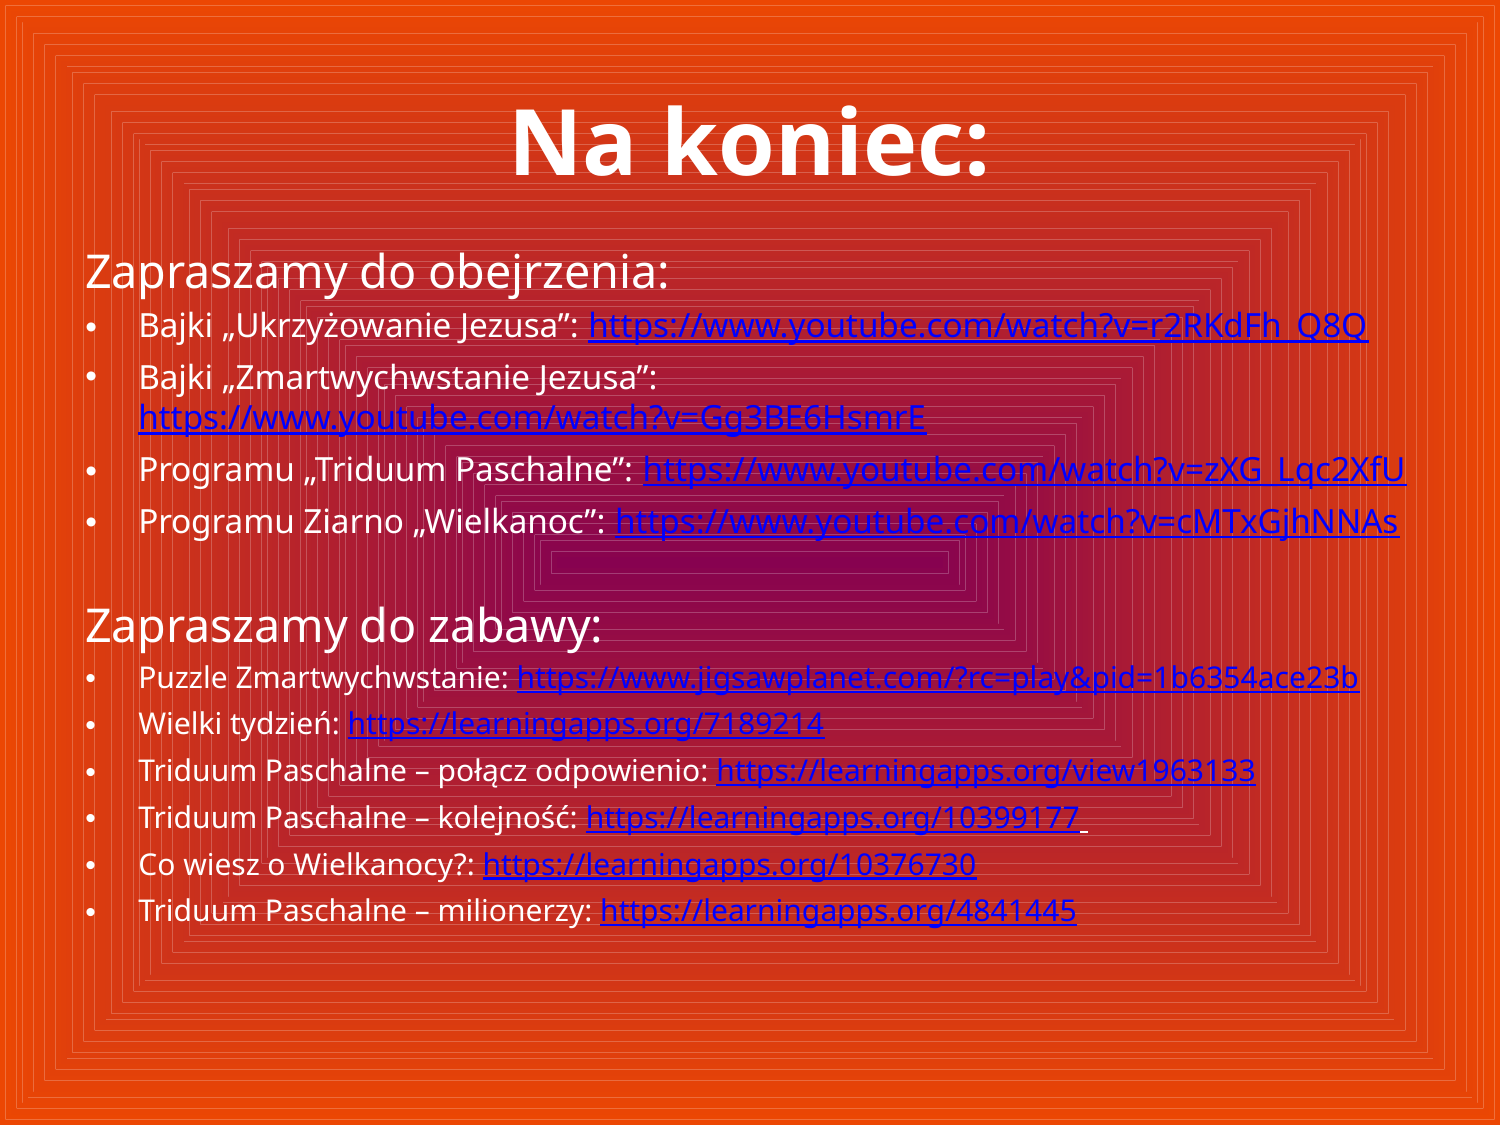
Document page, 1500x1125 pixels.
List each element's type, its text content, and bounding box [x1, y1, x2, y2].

title Na koniec: [75, 45, 1425, 233]
list Zapraszamy do obejrzenia: Bajki „Ukrzyżowanie Jezusa”: https://www.youtube.com/watch?v=r2RKdFh_Q8Q Bajki „Zmartwychwstanie Jezusa”: https://www.youtube.com/watch?v=Gg3BE6HsmrE Programu „Triduum Paschalne”: https://www.youtube.com/watch?v=zXG_Lqc2XfU Programu Ziarno „Wielkanoc”: https://www.youtube.com/watch?v=cMTxGjhNNAs Zapraszamy do zabawy: Puzzle Zmartwychwstanie: https://www.jigsawplanet.com/?rc=play&pid=1b6354ace23b Wielki tydzień: https://learningapps.org/7189214 Triduum Paschalne – połącz odpowienio: https://learningapps.org/view1963133 Triduum Paschalne – kolejność: https://learningapps.org/10399177 Co wiesz o Wielkanocy?: https://learningapps.org/10376730 Triduum Paschalne – milionerzy: https://learningapps.org/4841445 [70, 234, 1442, 1005]
